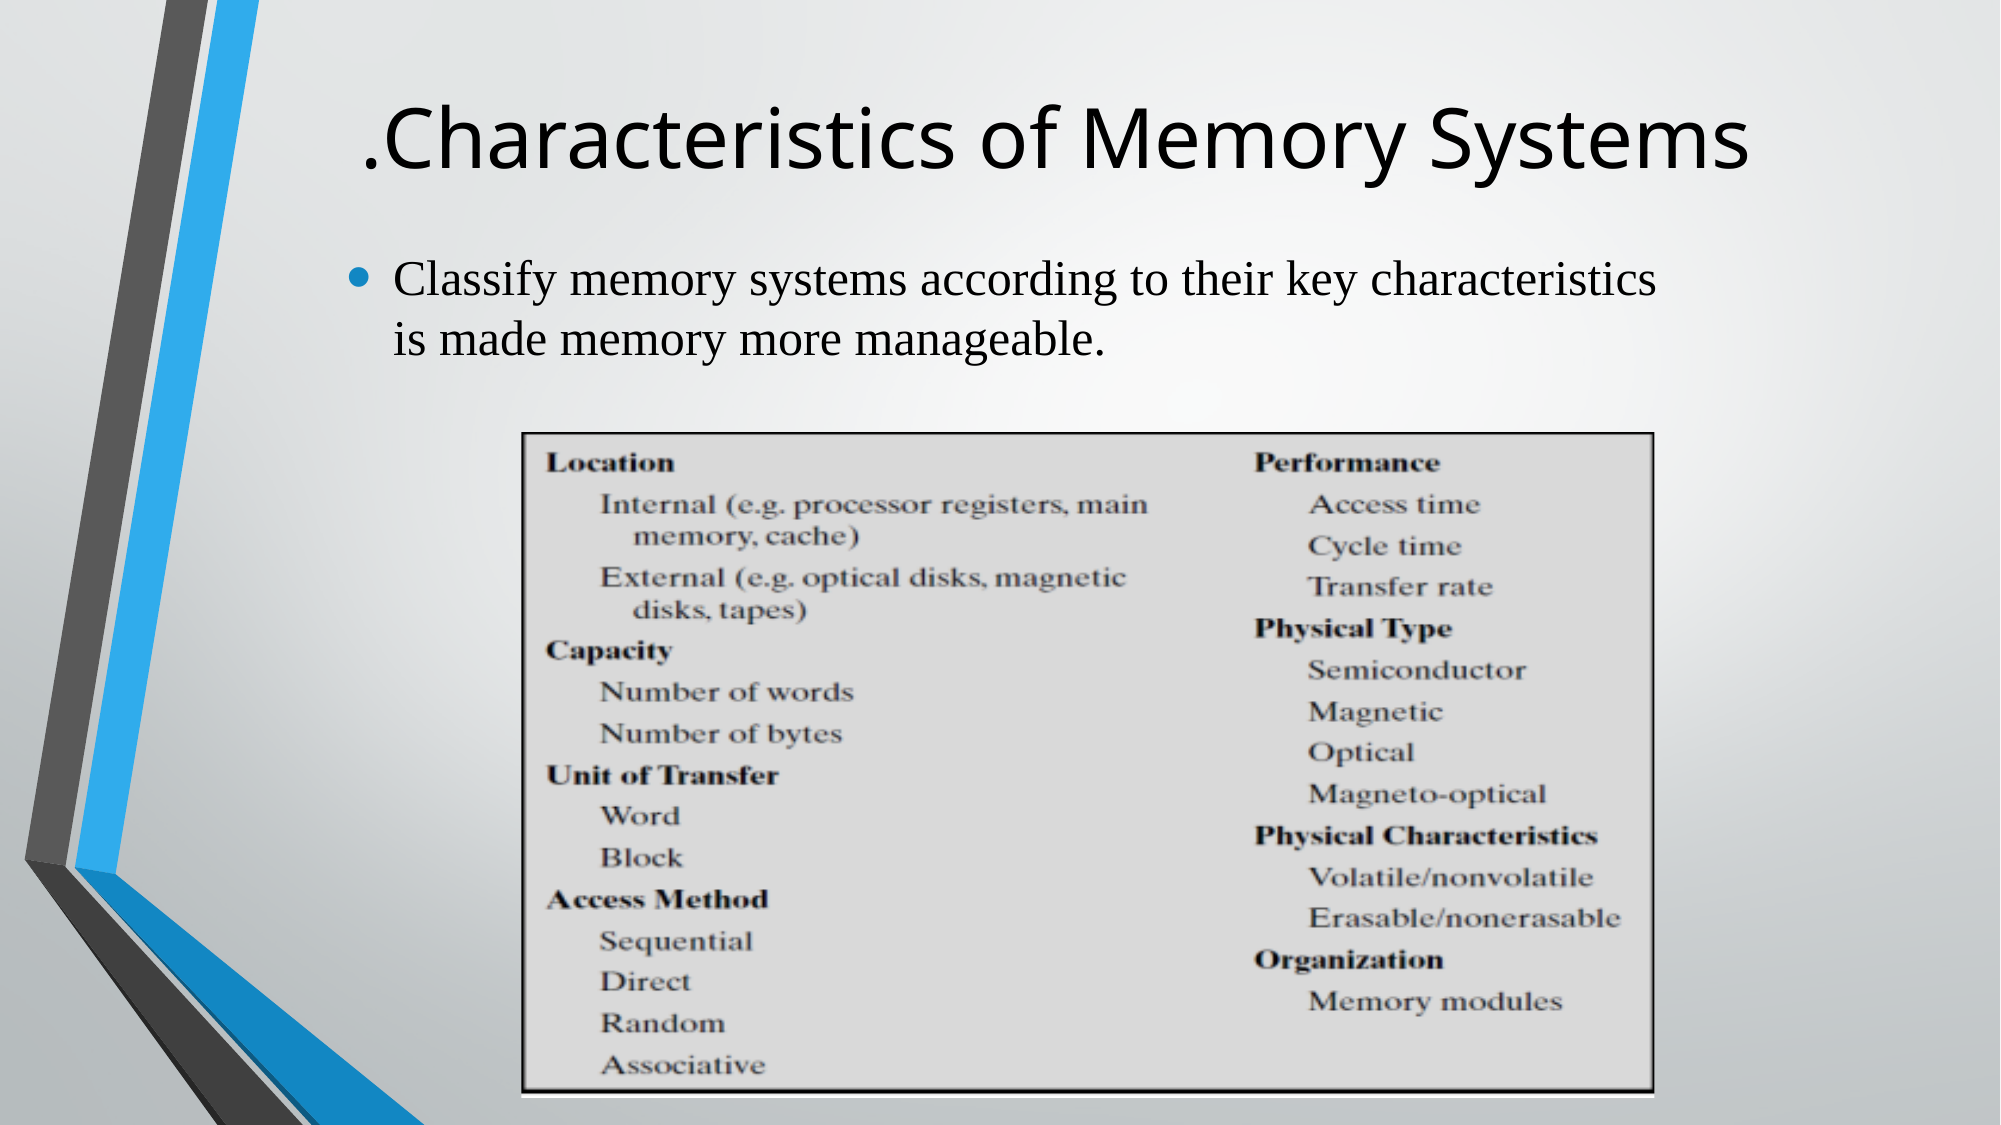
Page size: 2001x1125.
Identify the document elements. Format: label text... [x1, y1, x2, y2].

title Characteristics of Memory Systems. [234, 36, 1879, 234]
picture [521, 431, 1655, 1099]
list Classify memory systems according to their key characteristics is made memory more manageable. [331, 212, 1682, 400]
